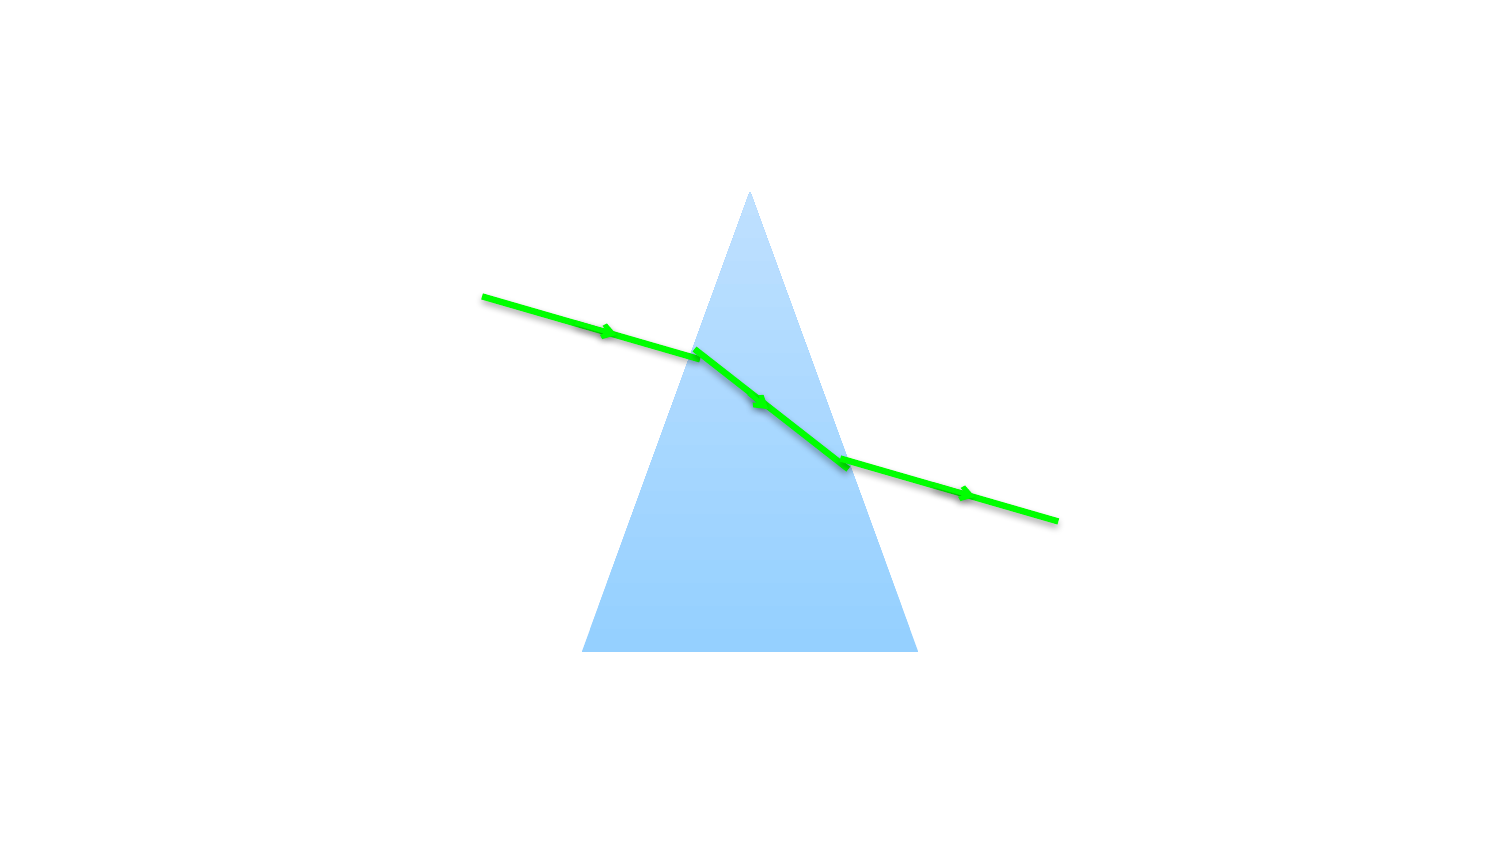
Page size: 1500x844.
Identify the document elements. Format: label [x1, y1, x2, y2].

text_box [855, 424, 1043, 556]
text_box [690, 189, 810, 348]
text_box [579, 399, 921, 655]
text_box [497, 262, 685, 394]
text_box [694, 348, 849, 470]
